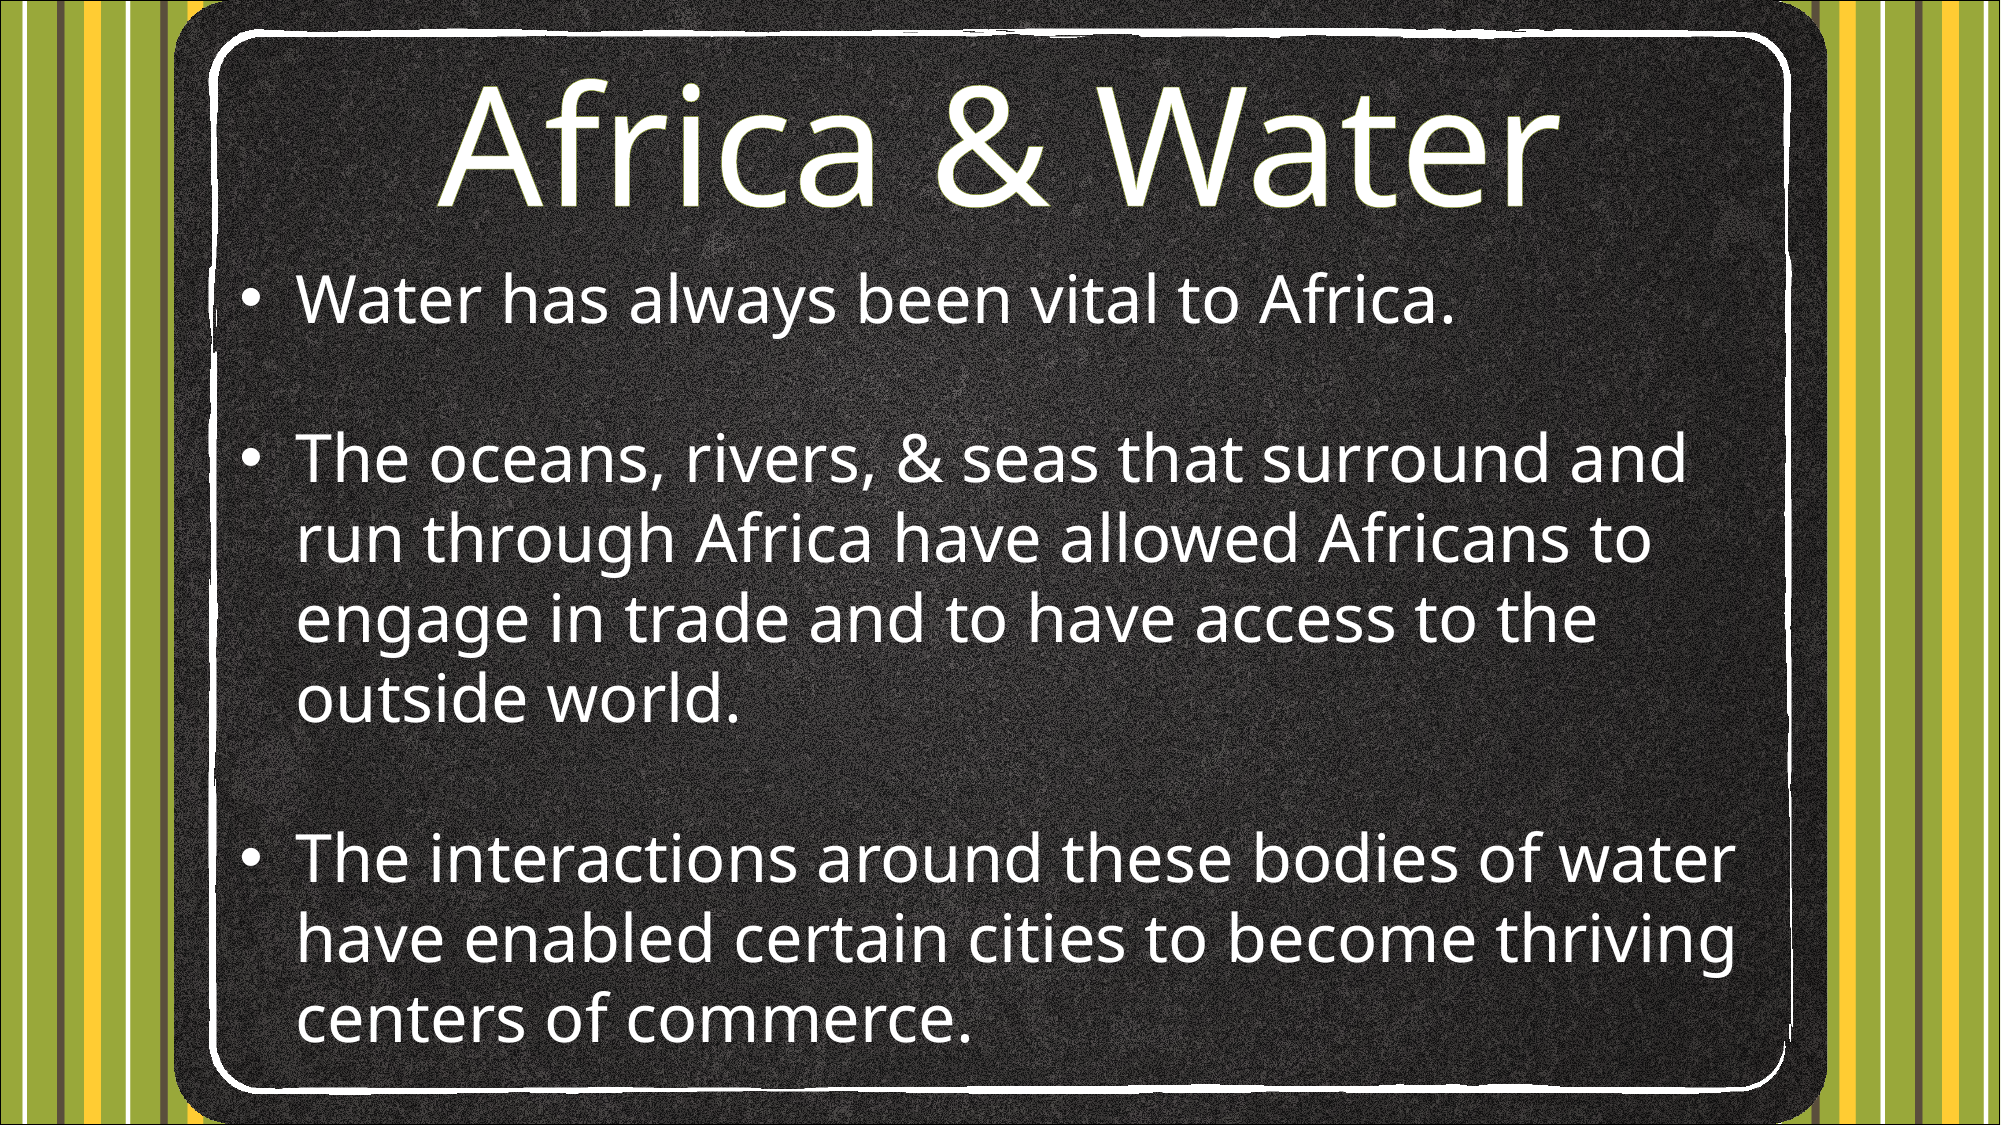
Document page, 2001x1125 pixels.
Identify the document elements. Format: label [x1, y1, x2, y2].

text_box [0, 0, 172, 1125]
text_box [1828, 0, 2000, 1125]
picture [172, 0, 1828, 1125]
